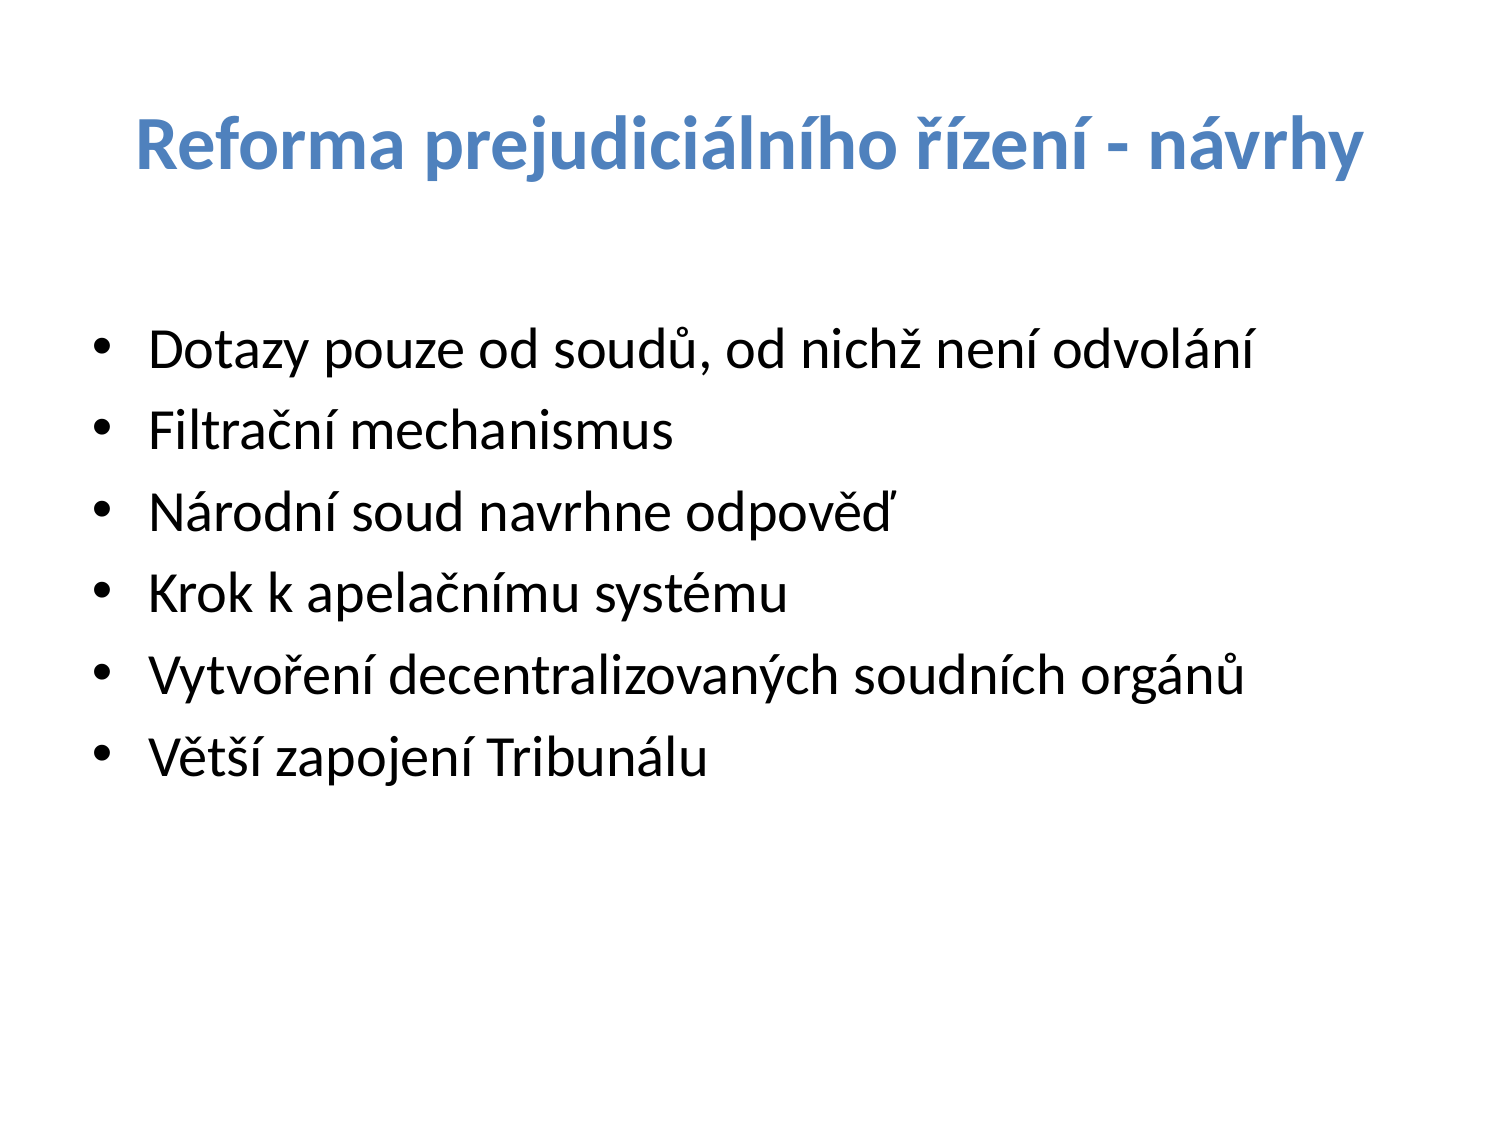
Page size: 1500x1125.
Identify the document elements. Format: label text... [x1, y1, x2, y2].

list Dotazy pouze od soudů, od nichž není odvolání Filtrační mechanismus Národní soud navrhne odpověď Krok k apelačnímu systému Vytvoření decentralizovaných soudních orgánů Větší zapojení Tribunálu [76, 302, 1427, 946]
title Reforma prejudiciálního řízení - návrhy [75, 45, 1425, 233]
